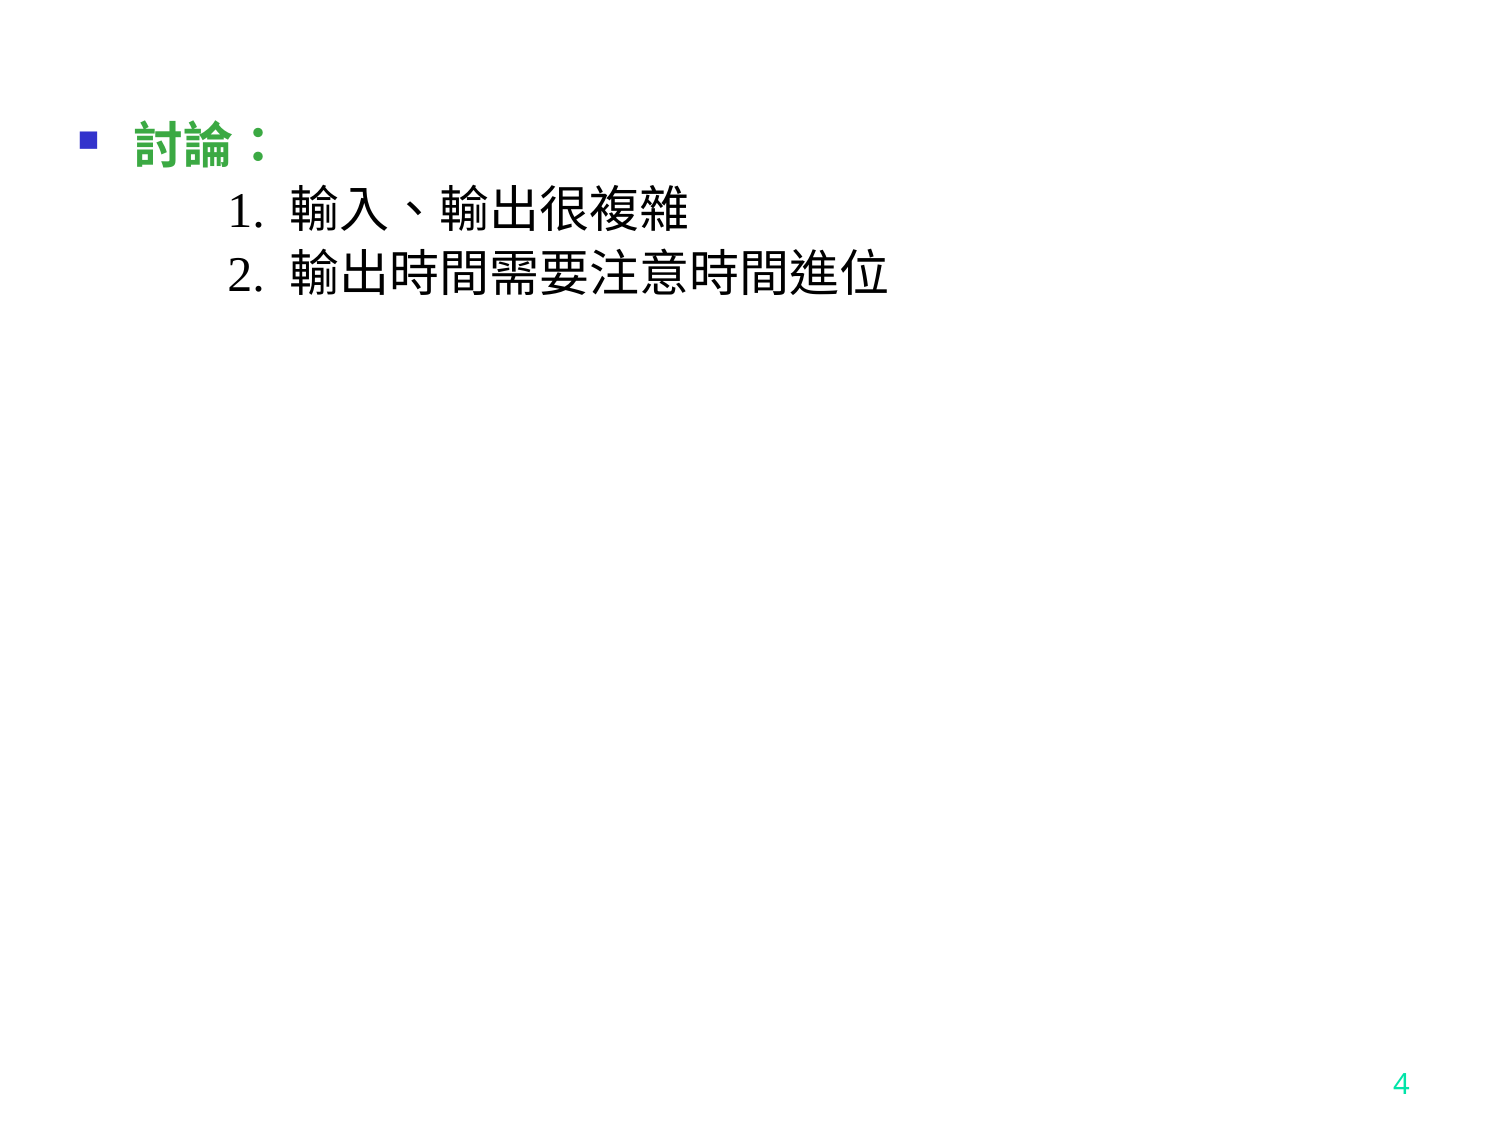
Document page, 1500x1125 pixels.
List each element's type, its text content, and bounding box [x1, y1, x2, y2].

list 討論： 1. 輸入、輸出很複雜 2. 輸出時間需要注意時間進位 [62, 112, 1388, 1035]
slide_number 4 [1112, 1037, 1426, 1113]
